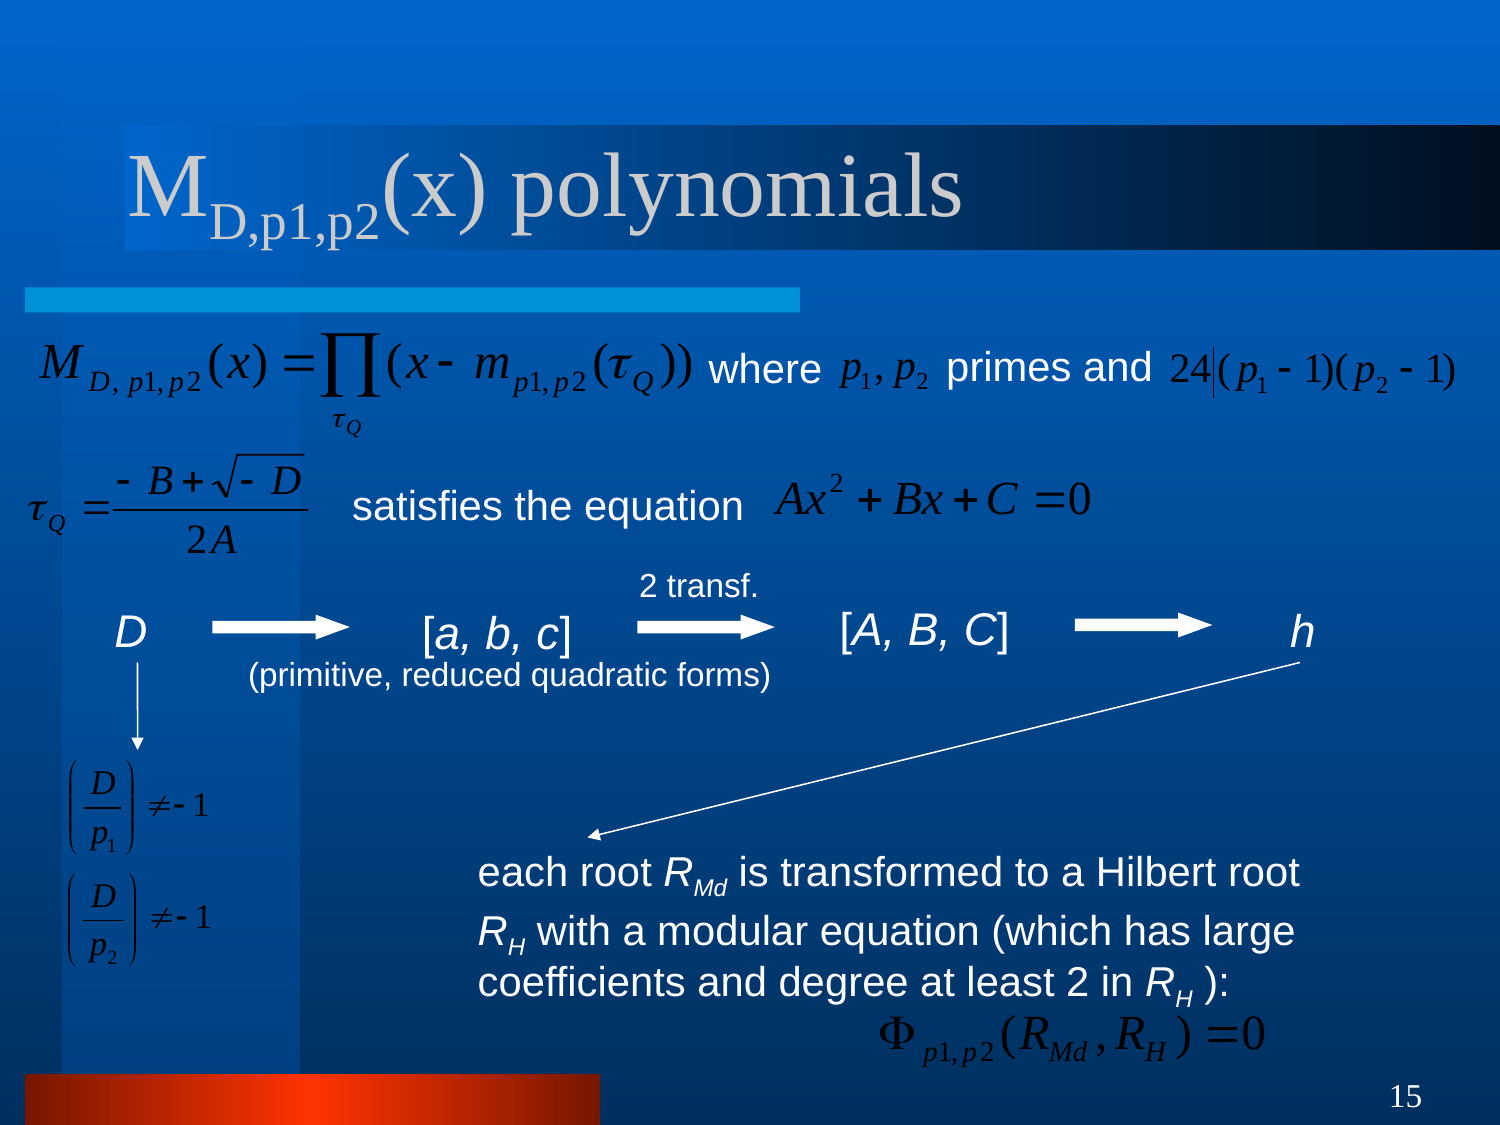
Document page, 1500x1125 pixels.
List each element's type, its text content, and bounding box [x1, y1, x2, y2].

text_box each root RMd is transformed to a Hilbert root RH with a modular equation (which has large coefficients and degree at least 2 in RH ): [462, 837, 1325, 1015]
text_box [1074, 612, 1213, 638]
text_box (primitive, reduced quadratic forms) [232, 649, 788, 701]
text_box 2 transf. [624, 561, 775, 613]
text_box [23, 443, 317, 563]
text_box [a, b, c] [406, 602, 588, 667]
slide_number 15 [1124, 1062, 1438, 1125]
text_box satisfies the equation [336, 477, 760, 538]
text_box where [704, 339, 825, 400]
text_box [829, 337, 938, 397]
text_box [588, 662, 1301, 837]
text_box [871, 999, 1276, 1079]
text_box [62, 752, 213, 863]
title MD,p1,p2(x) polynomials [112, 74, 1388, 301]
text_box [131, 662, 144, 751]
text_box D [99, 600, 163, 665]
text_box [212, 614, 350, 640]
text_box primes and [938, 337, 1160, 398]
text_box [30, 323, 701, 451]
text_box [60, 865, 215, 976]
text_box h [1274, 600, 1331, 665]
text_box [637, 614, 775, 640]
text_box [A, B, C] [824, 597, 1025, 663]
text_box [764, 462, 1101, 527]
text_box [1163, 337, 1463, 408]
